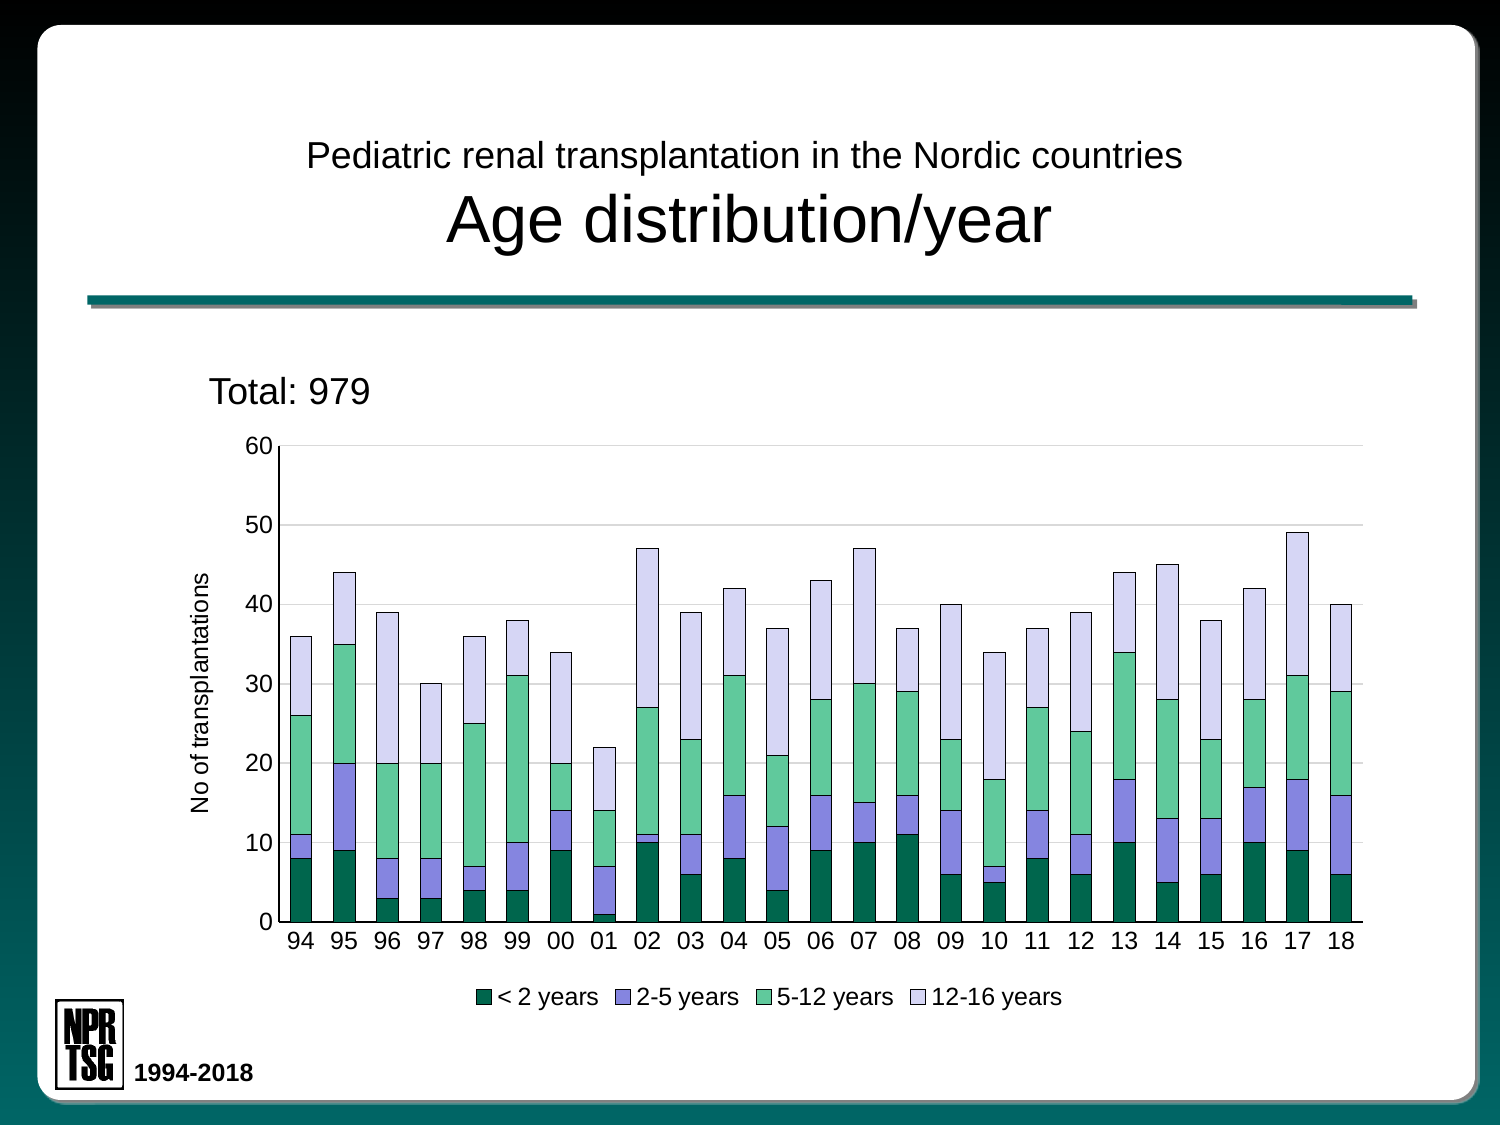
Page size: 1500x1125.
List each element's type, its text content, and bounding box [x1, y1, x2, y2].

picture [55, 999, 124, 1090]
text_box Total: 979 [193, 359, 386, 418]
chart [151, 420, 1388, 1017]
title Pediatric renal transplantation in the Nordic countries Age distribution/year [112, 99, 1388, 288]
